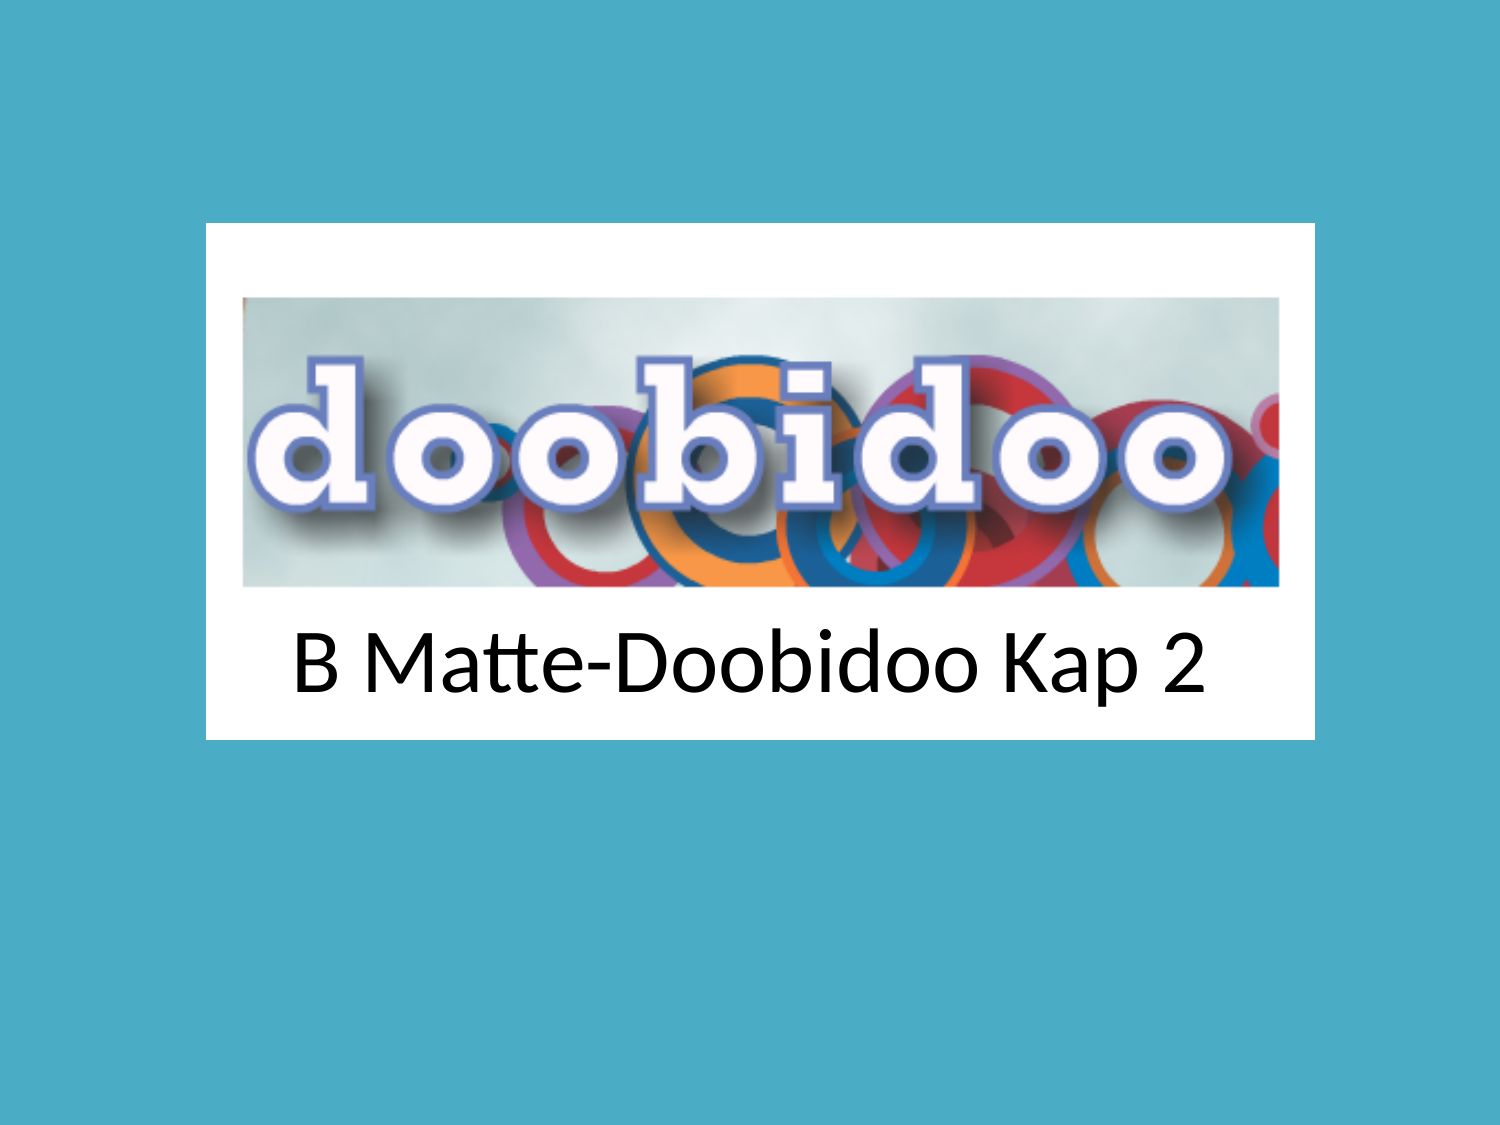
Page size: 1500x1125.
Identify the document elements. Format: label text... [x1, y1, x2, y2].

title B Matte-Doobidoo Kap 2 [0, 562, 1500, 750]
picture [206, 223, 1316, 740]
